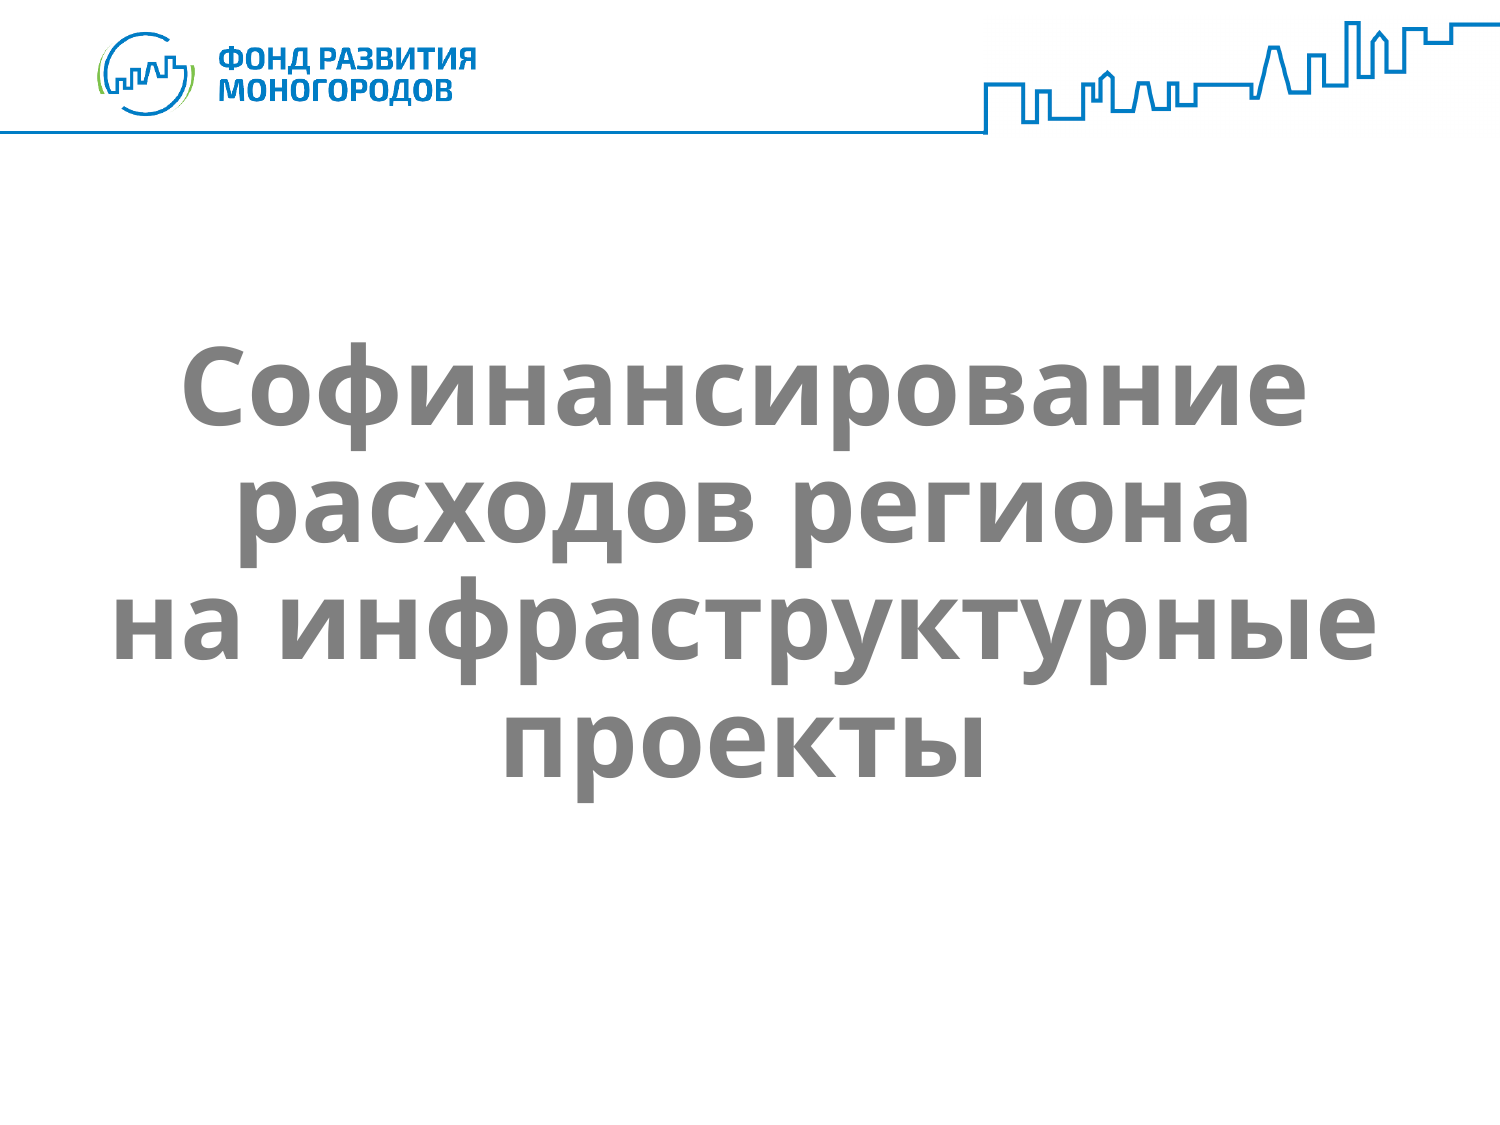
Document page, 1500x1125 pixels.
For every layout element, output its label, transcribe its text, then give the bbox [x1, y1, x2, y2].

picture [79, 8, 497, 131]
picture [983, 15, 1500, 138]
picture [79, 134, 497, 138]
title Софинансирование расходов региона на инфраструктурные проекты [93, 316, 1396, 809]
